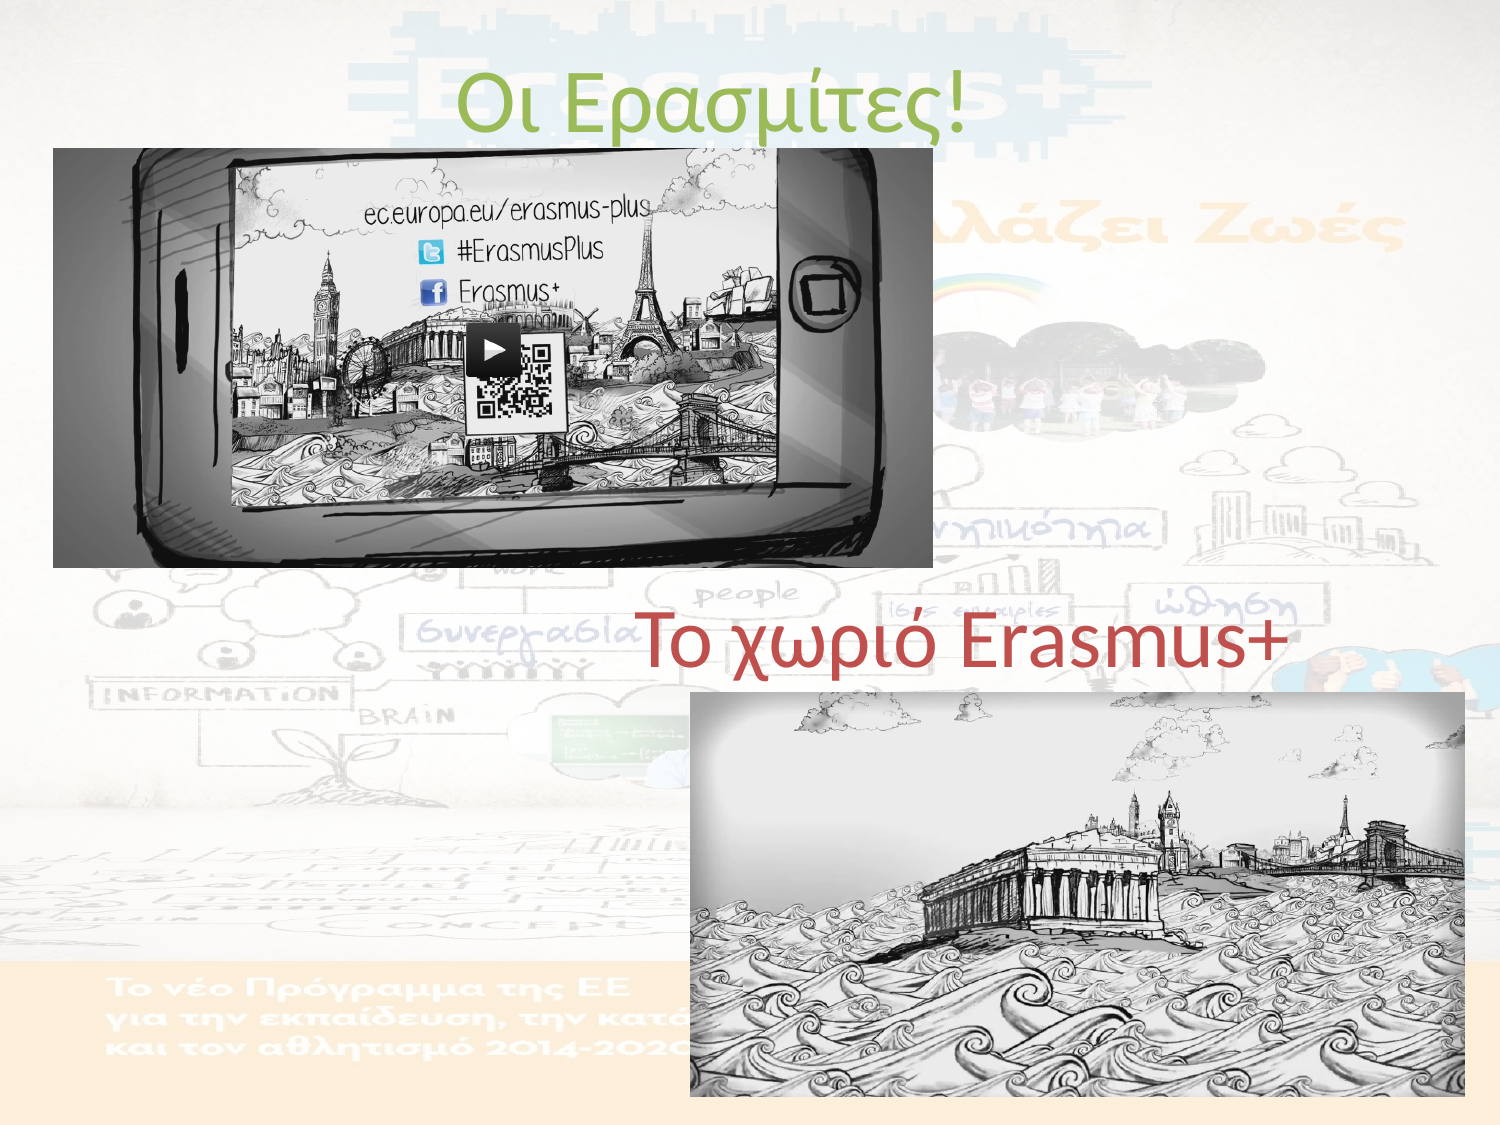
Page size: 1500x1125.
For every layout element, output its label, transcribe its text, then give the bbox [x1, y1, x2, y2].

picture [690, 692, 1465, 1098]
text_box Το χωριό Erasmus+ [301, 574, 1500, 693]
picture [52, 148, 934, 569]
title Οι Ερασμίτες! [41, 30, 1388, 161]
